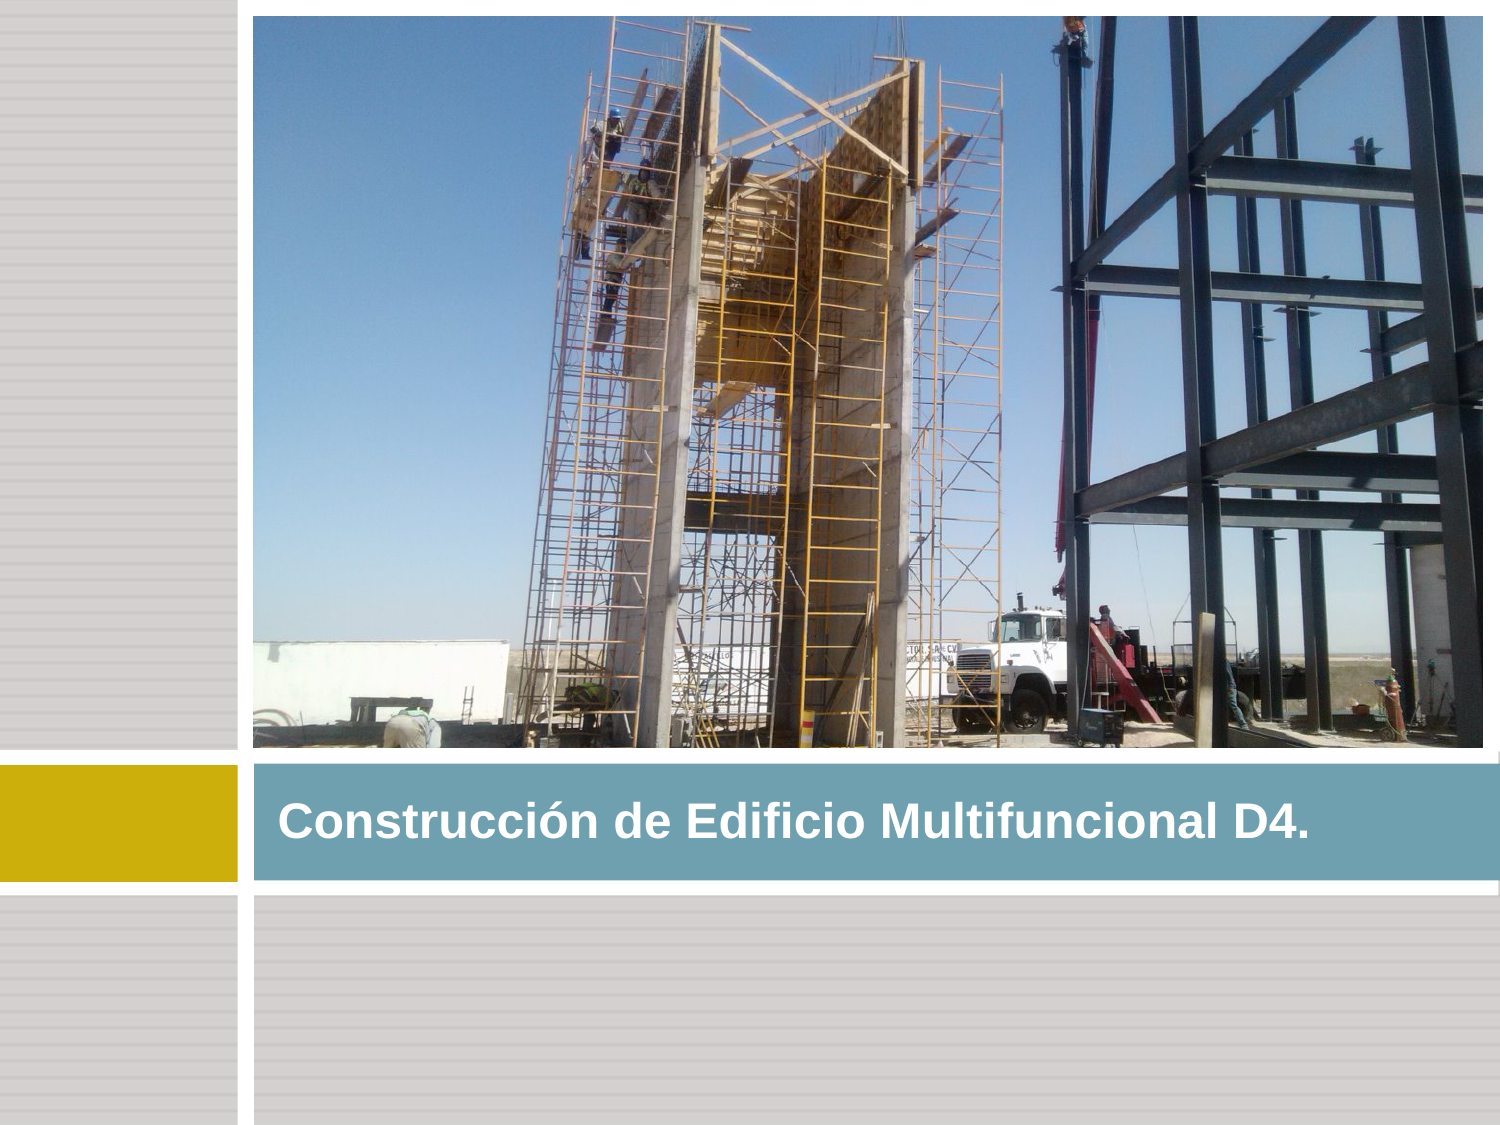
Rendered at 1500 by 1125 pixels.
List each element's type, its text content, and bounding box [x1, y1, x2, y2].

picture [0, 896, 237, 1125]
picture [254, 881, 1500, 1125]
text_box [252, 0, 1500, 754]
title Construcción de Edificio Multifuncional D4. [262, 762, 1463, 875]
picture [0, 0, 237, 749]
picture [253, 16, 1483, 749]
